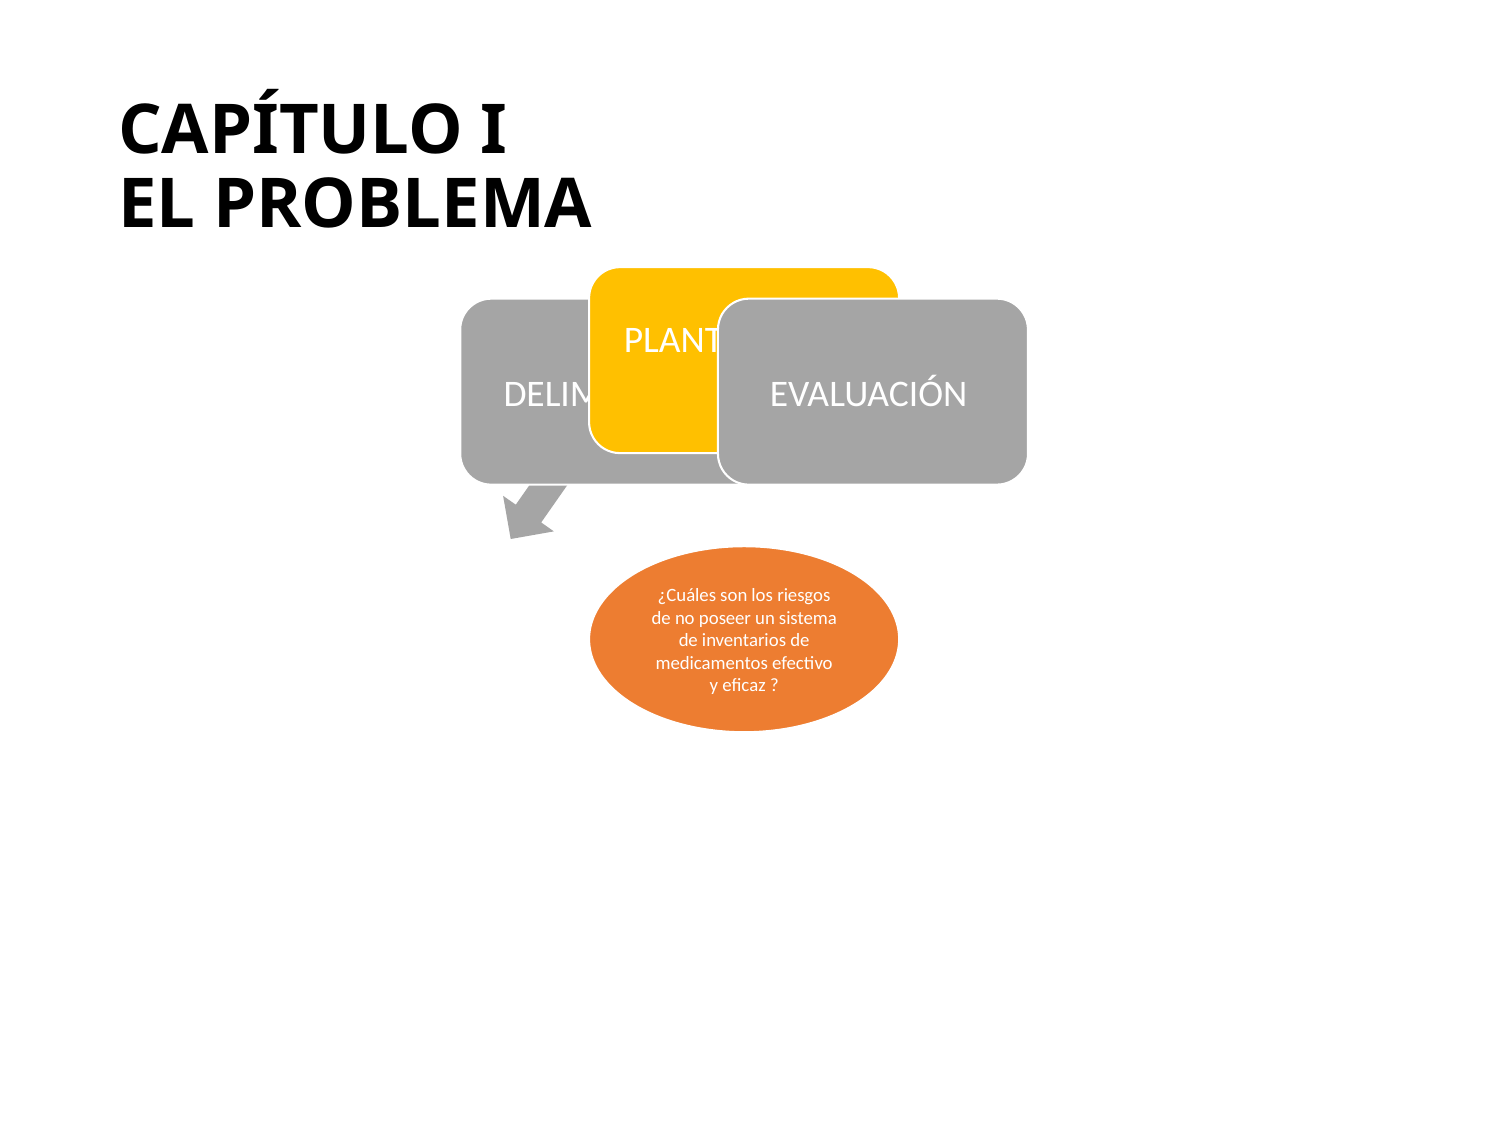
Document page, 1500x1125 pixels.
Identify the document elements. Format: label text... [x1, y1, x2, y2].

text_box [123, 267, 1365, 1012]
title CAPÍTULO I EL PROBLEMA [103, 59, 1397, 278]
